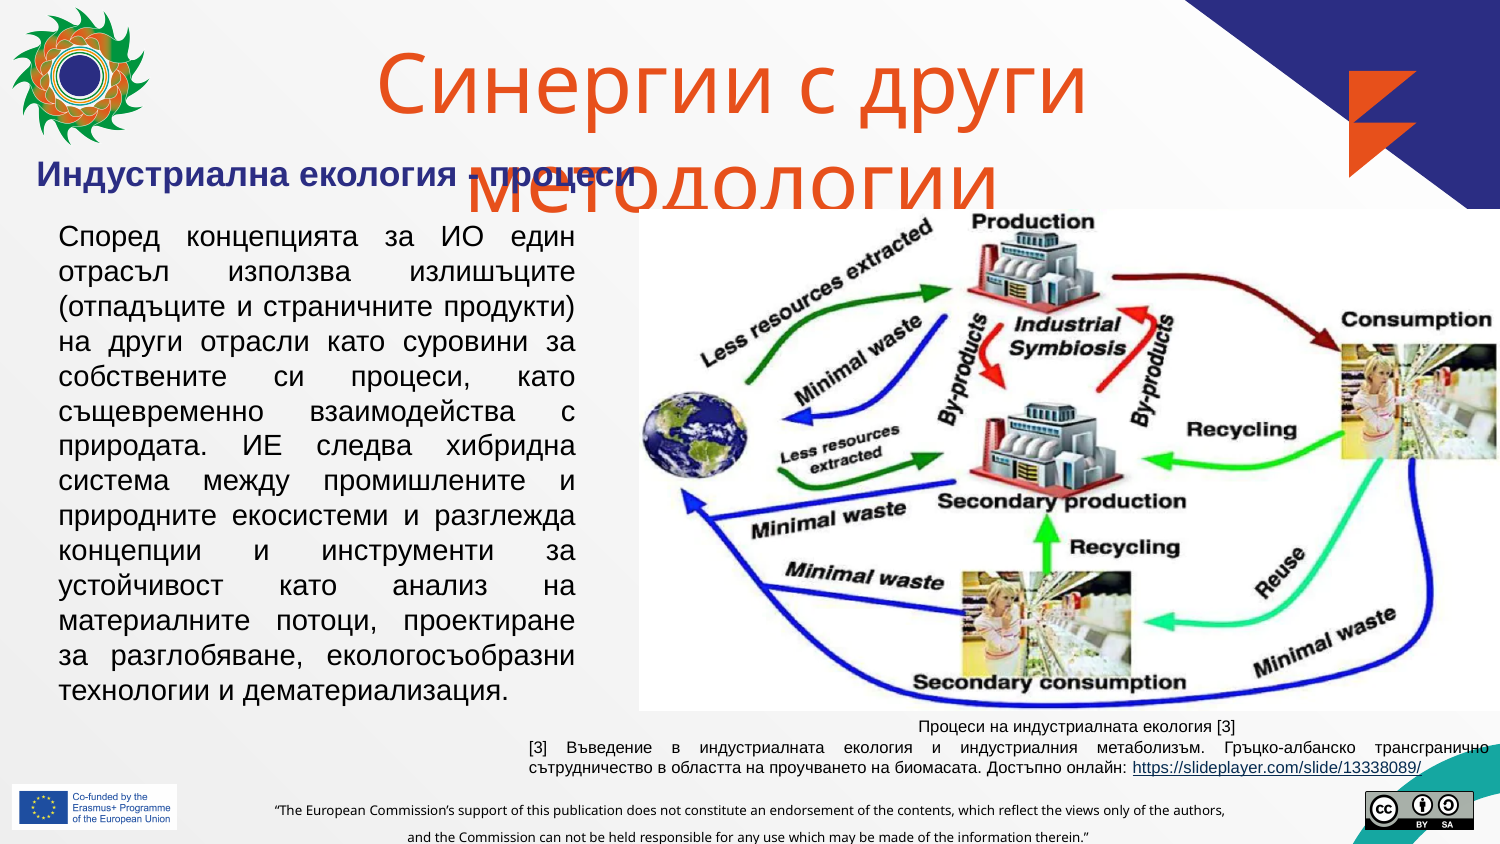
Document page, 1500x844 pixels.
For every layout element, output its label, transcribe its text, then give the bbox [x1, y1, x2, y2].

text_box [3] Въведение в индустриалната екология и индустриалния метаболизъм. Гръцко-албанско трансгранично сътрудничество в областта на проучването на биомасата. Достъпно онлайн: https://slideplayer.com/slide/13338089/ [513, 729, 1500, 785]
text_box Индустриална екология - процеси [21, 148, 1500, 228]
picture [11, 6, 151, 147]
text_box Според концепцията за ИО един отрасъл използва излишъците (отпадъците и страничните продукти) на други отрасли като суровини за собствените си процеси, като същевременно взаимодейства с природата. ИЕ следва хибридна система между промишлените и природните екосистеми и разглежда концепции и инструменти за устойчивост като анализ на материалните потоци, проектиране за разглобяване, екологосъобразни технологии и дематериализация. [43, 209, 591, 714]
picture [639, 209, 1500, 711]
picture [11, 784, 177, 830]
picture [1365, 791, 1474, 830]
text_box Процеси на индустриалната екология [3] [903, 719, 1380, 758]
title Синергии с други методологии [100, 14, 1367, 148]
